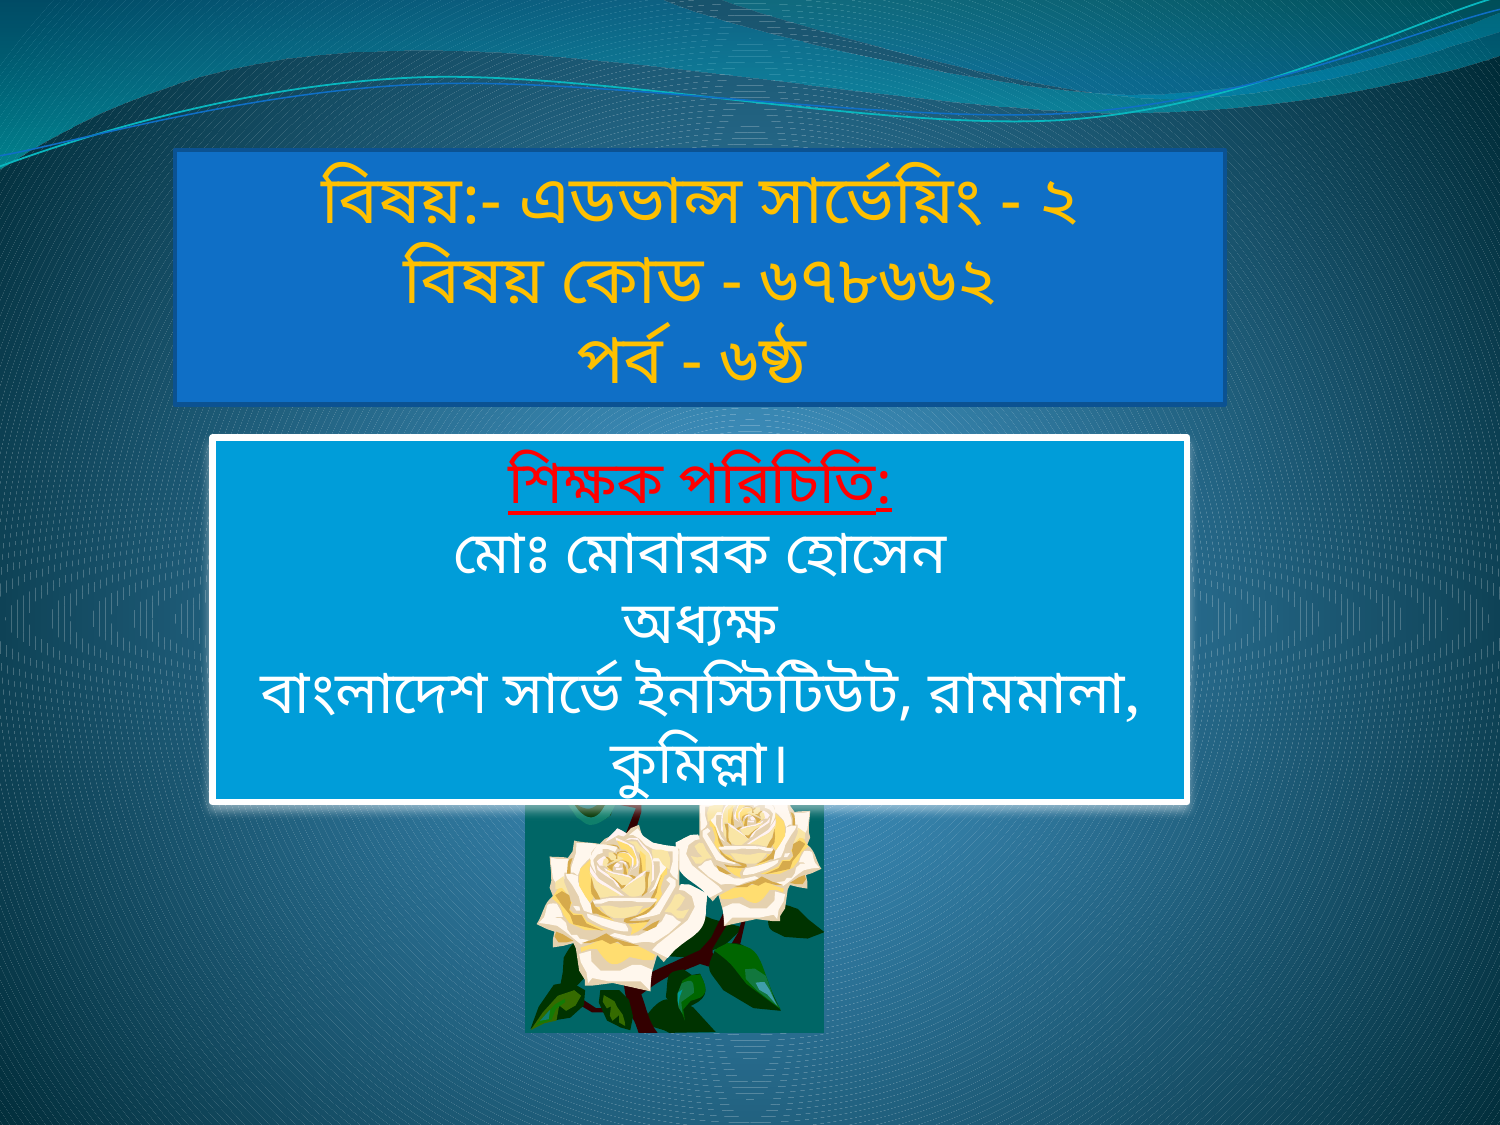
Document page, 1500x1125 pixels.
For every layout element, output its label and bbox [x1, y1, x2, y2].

picture [779, 749, 783, 782]
text_box [174, 149, 1226, 736]
picture [524, 749, 825, 1034]
